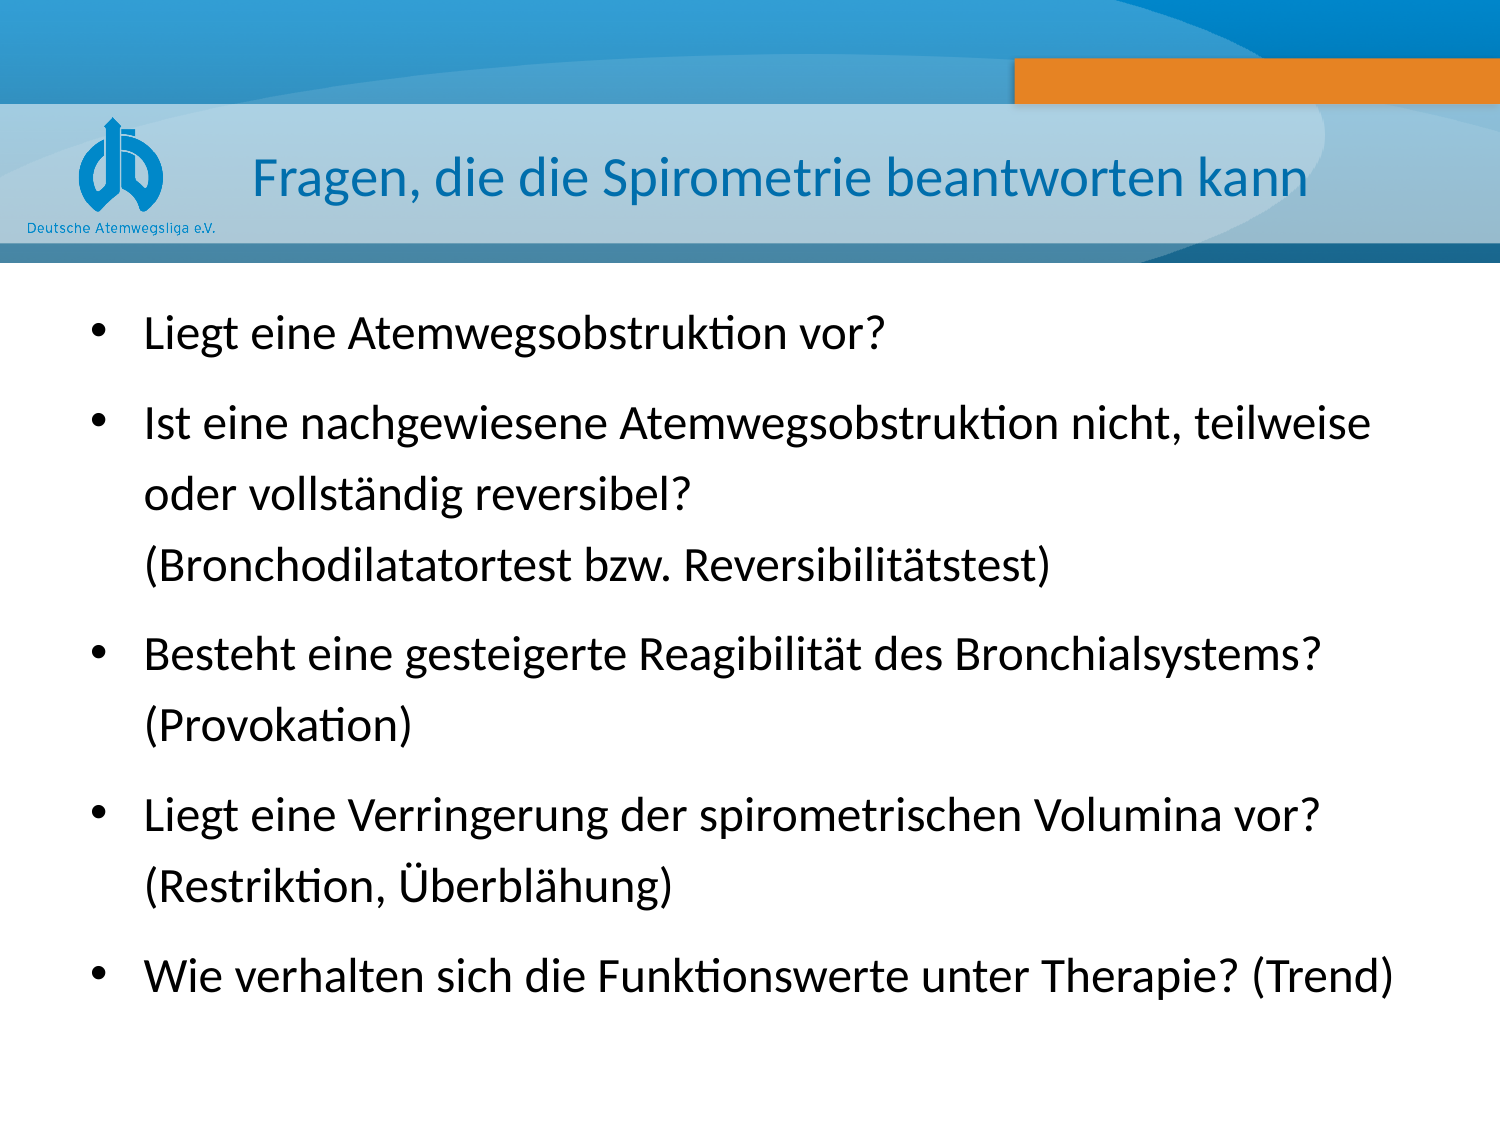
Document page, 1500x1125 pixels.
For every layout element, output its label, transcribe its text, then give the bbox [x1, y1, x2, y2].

picture [0, 244, 1500, 263]
title Fragen, die die Spirometrie beantworten kann [221, 104, 1341, 244]
picture [136, 156, 148, 187]
picture [0, 0, 1260, 104]
list Liegt eine Atemwegsobstruktion vor? Ist eine nachgewiesene Atemwegsobstruktion nicht, teilweise oder vollständig reversibel? (Bronchodilatatortest bzw. Reversibilitätstest) Besteht eine gesteigerte Reagibilität des Bronchialsystems? (Provokation) Liegt eine Verringerung der spirometrischen Volumina vor? (Restriktion, Überblähung) Wie verhalten sich die Funktionswerte unter Therapie? (Trend) [75, 281, 1425, 1024]
picture [20, 117, 221, 240]
picture [94, 157, 105, 190]
